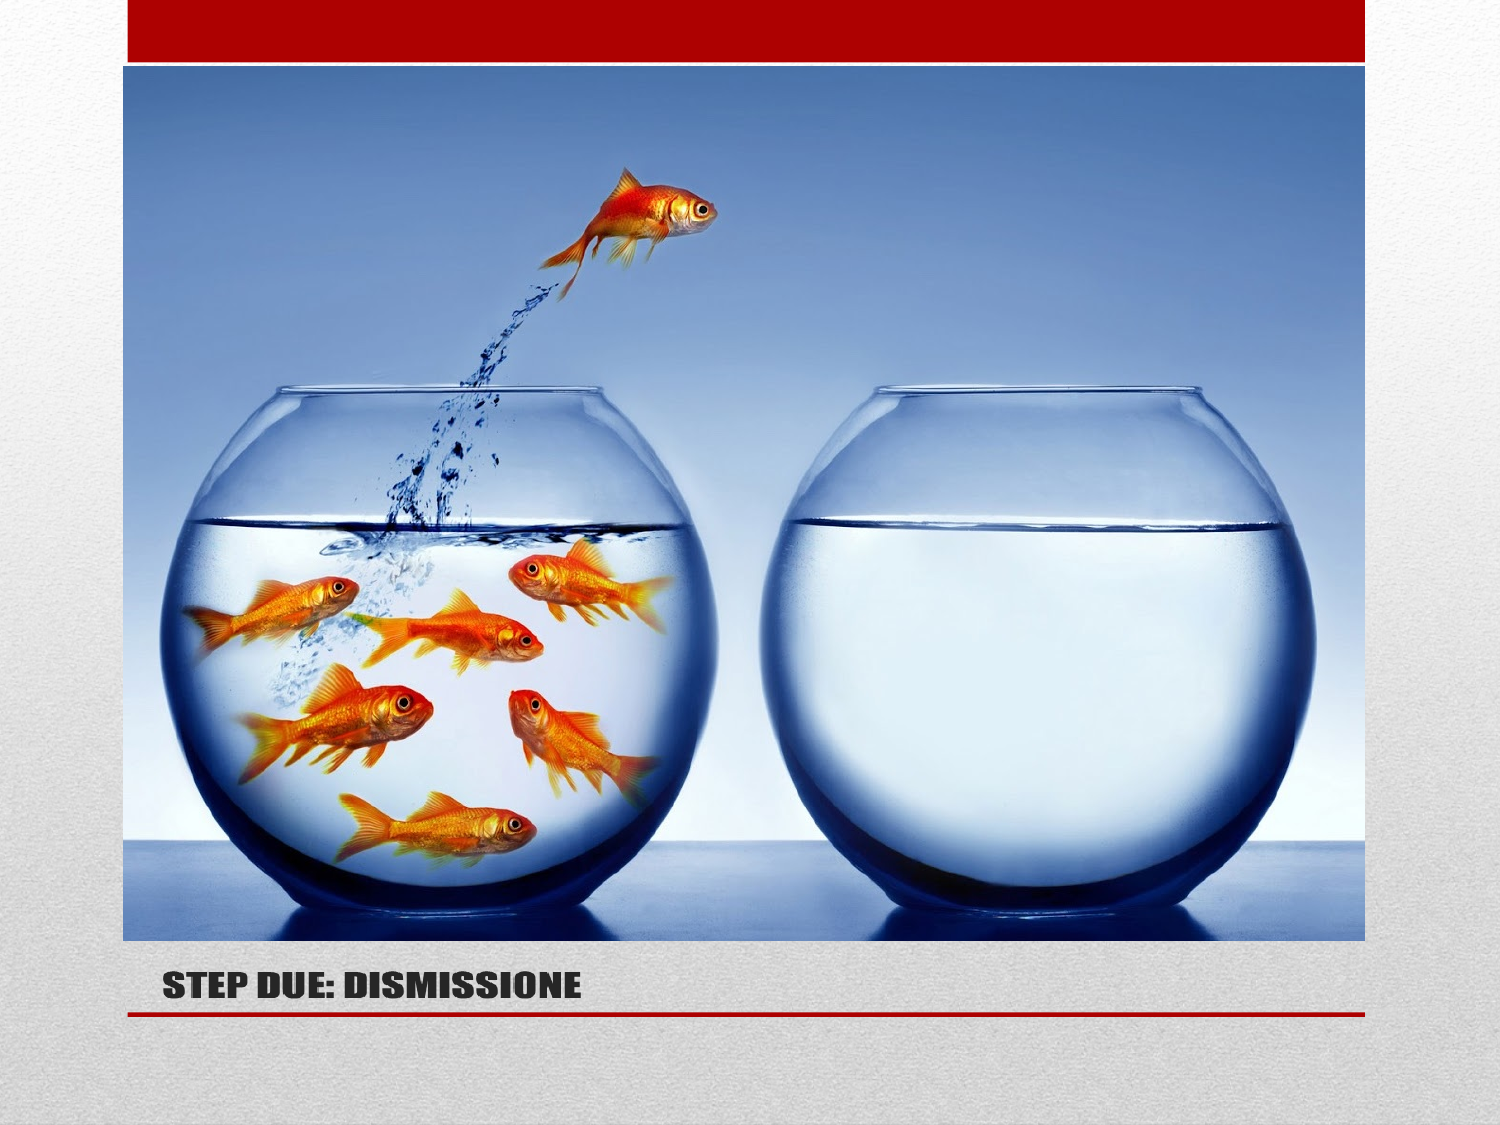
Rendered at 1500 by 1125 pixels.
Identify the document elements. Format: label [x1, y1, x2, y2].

list [123, 65, 1365, 942]
picture [134, 942, 1365, 1024]
